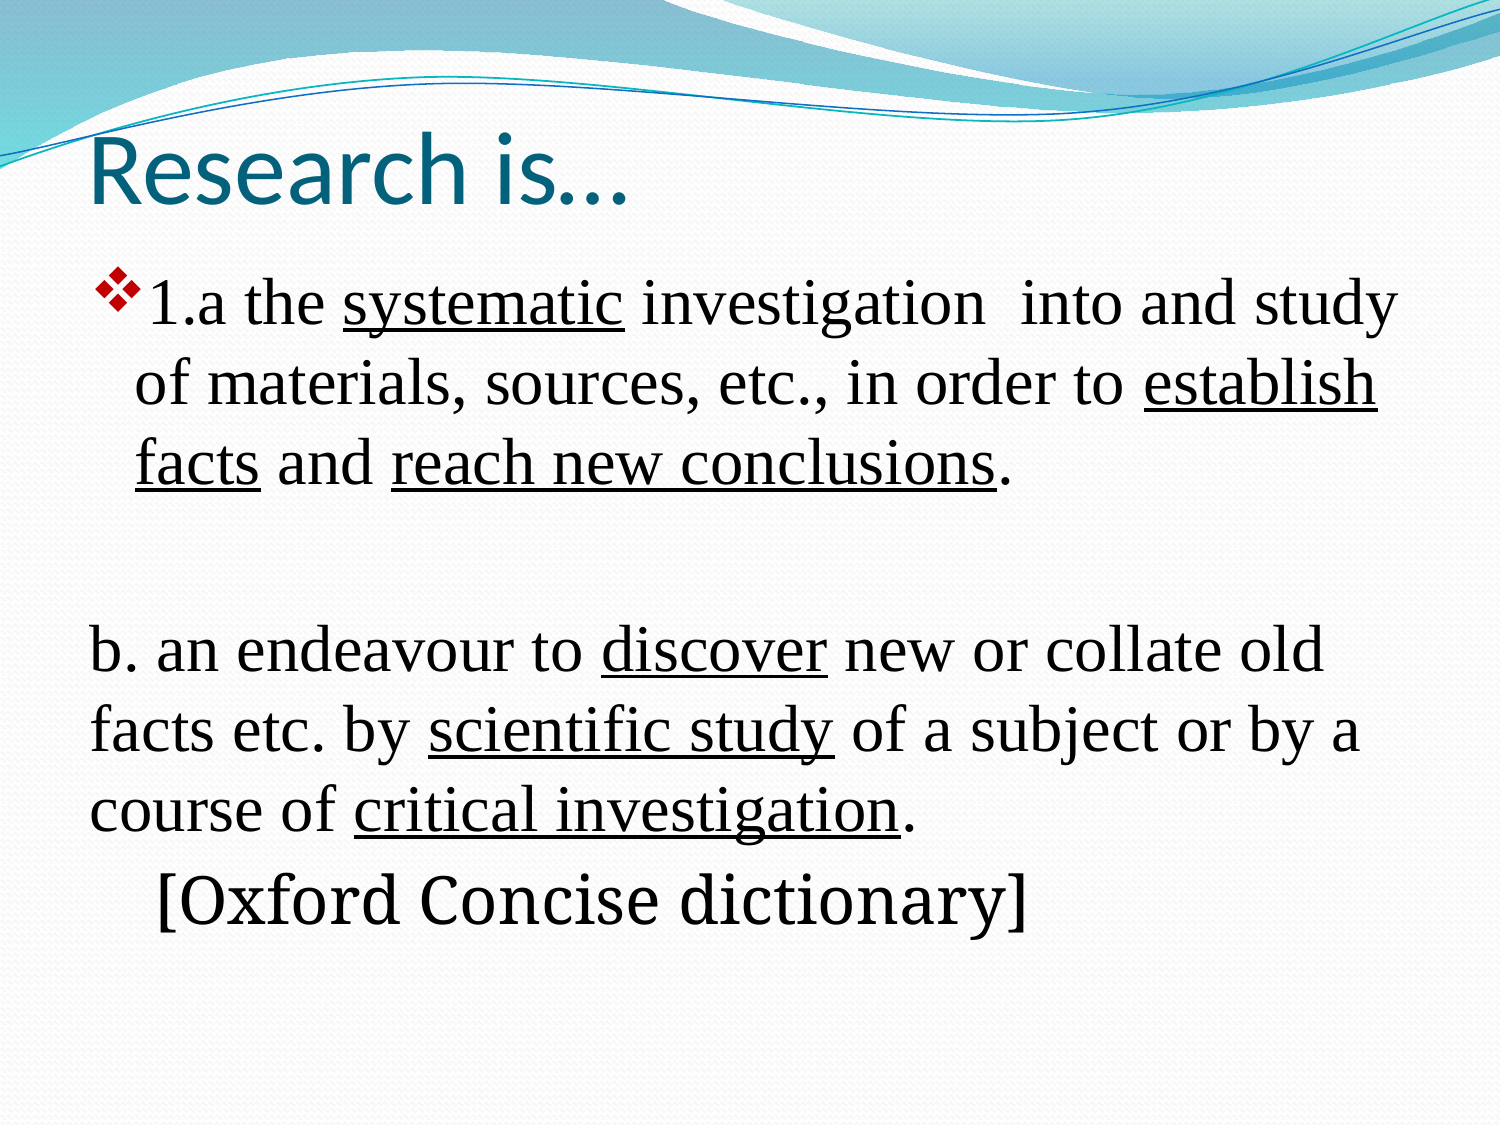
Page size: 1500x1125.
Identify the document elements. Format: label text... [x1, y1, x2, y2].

title Research is… [87, 37, 1438, 225]
list 1.a the systematic investigation into and study of materials, sources, etc., in order to establish facts and reach new conclusions. b. an endeavour to discover new or collate old facts etc. by scientific study of a subject or by a course of critical investigation. [Oxford Concise dictionary] [75, 249, 1425, 970]
